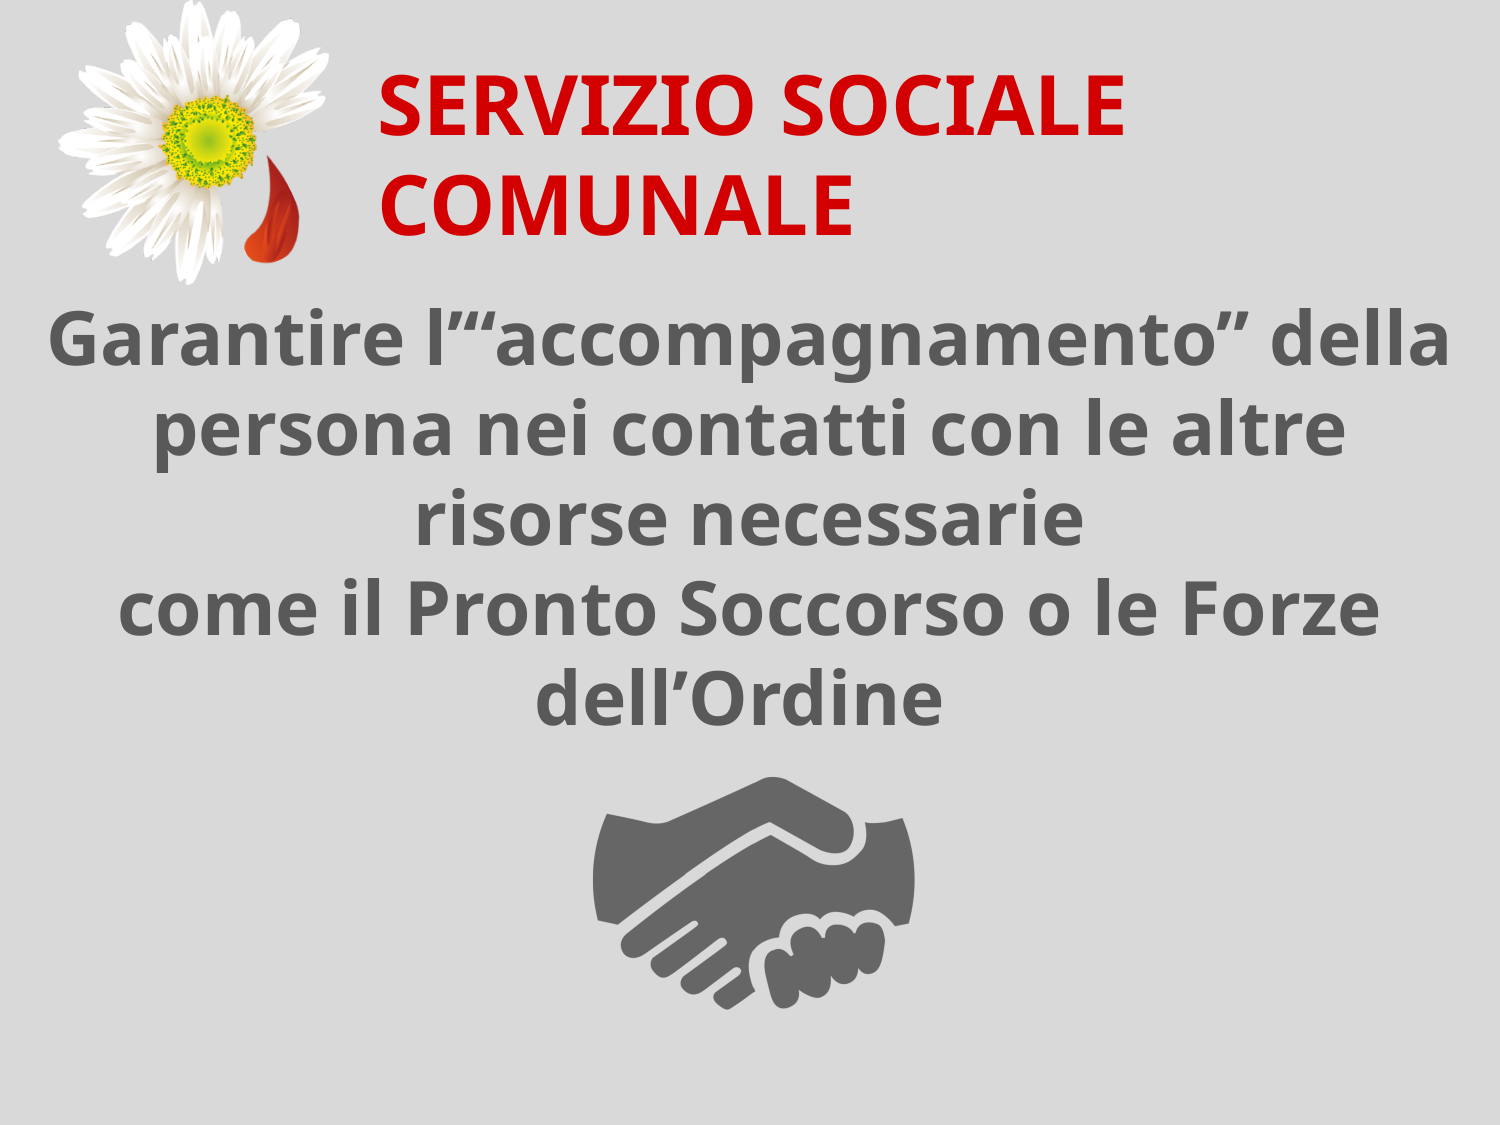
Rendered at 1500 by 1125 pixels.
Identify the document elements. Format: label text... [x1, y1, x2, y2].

picture [503, 624, 1005, 1125]
text_box Garantire l’“accompagnamento” della persona nei contatti con le altre risorse necessarie come il Pronto Soccorso o le Forze dell’Ordine [0, 175, 1500, 856]
text_box SERVIZIO SOCIALE COMUNALE [363, 0, 1395, 175]
picture [58, 0, 329, 286]
